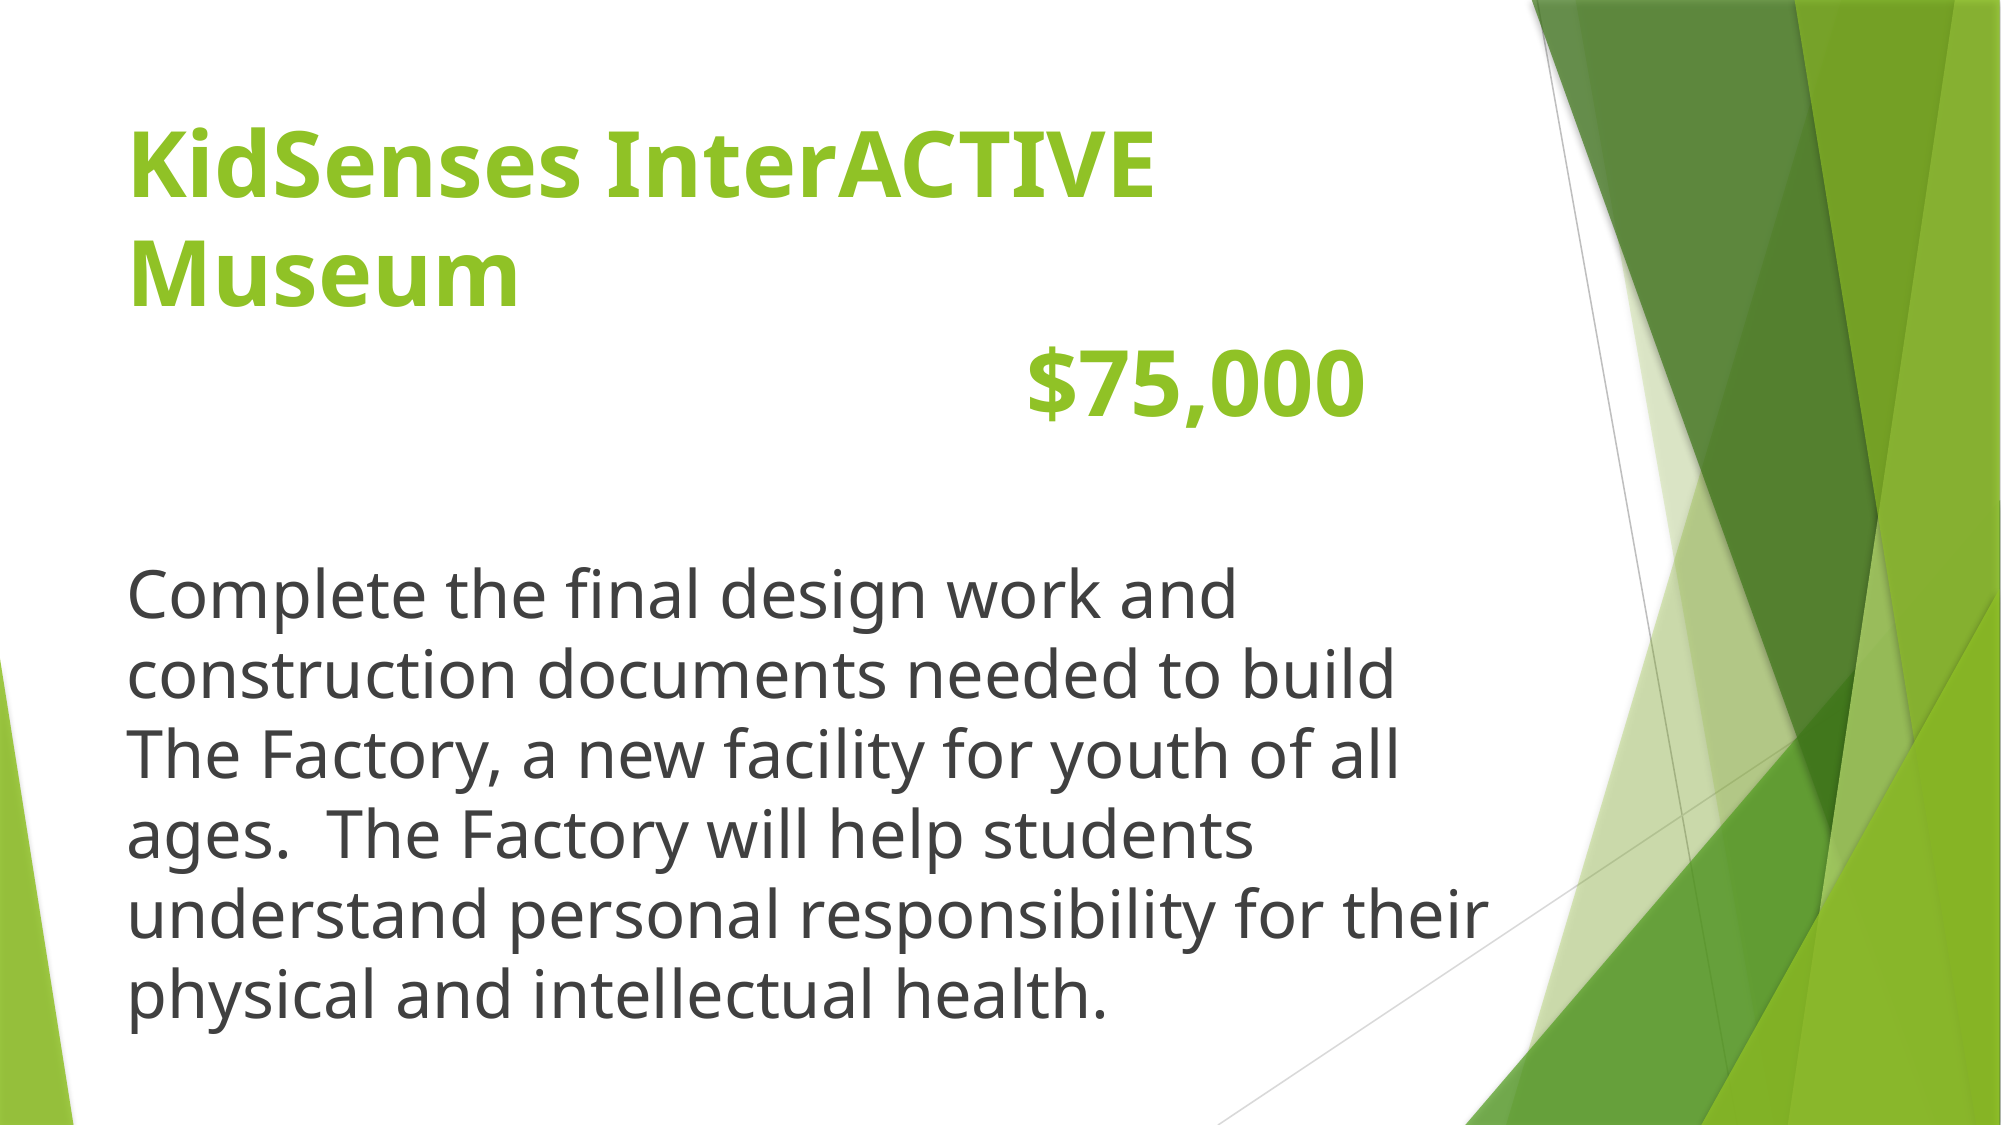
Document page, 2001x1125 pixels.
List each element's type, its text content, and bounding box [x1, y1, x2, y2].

list Complete the final design work and construction documents needed to build The Factory, a new facility for youth of all ages. The Factory will help students understand personal responsibility for their physical and intellectual health. [111, 523, 1522, 1062]
title KidSenses InterACTIVE Museum $75,000 [111, 99, 1522, 441]
